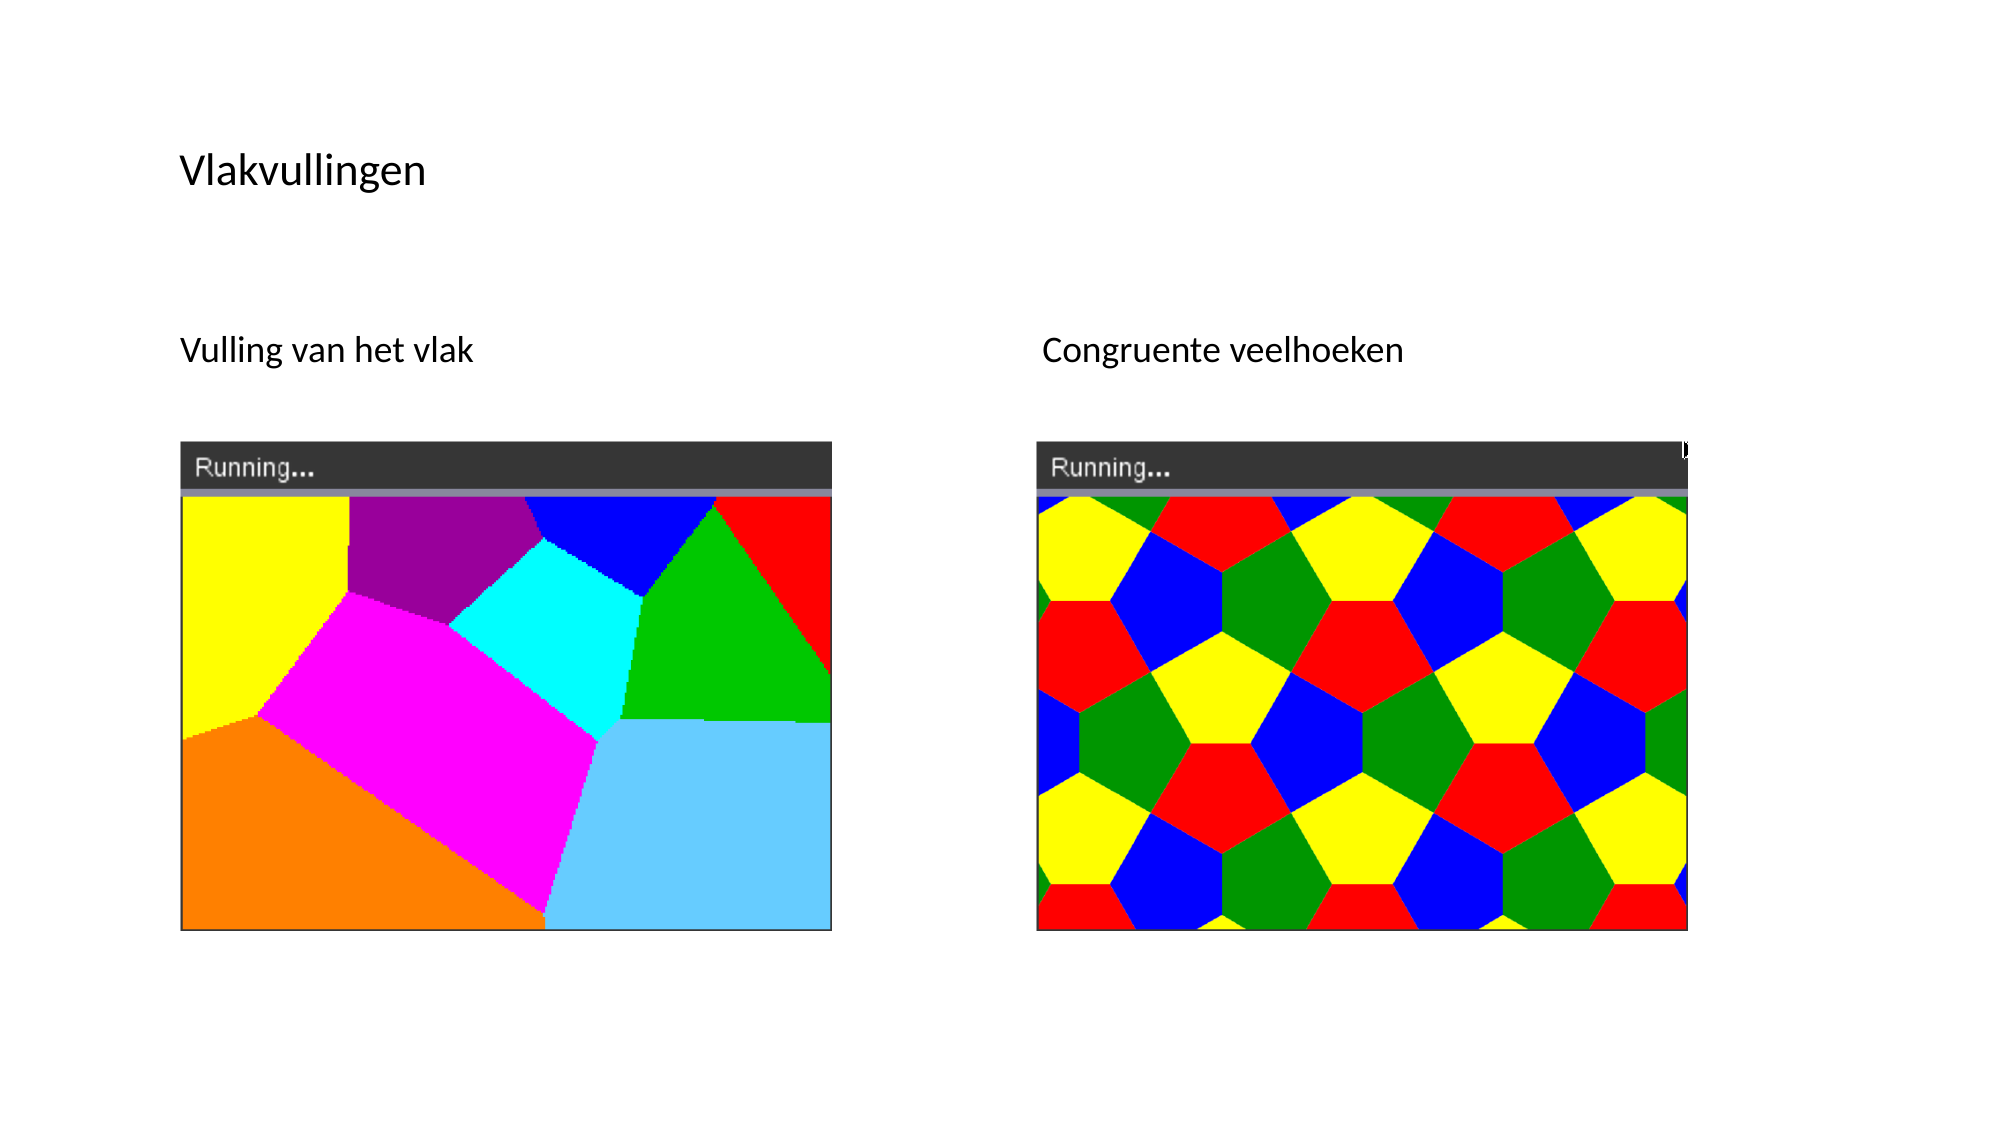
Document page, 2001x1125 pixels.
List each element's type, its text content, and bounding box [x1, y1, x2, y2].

text_box Vulling van het vlak [165, 317, 490, 378]
text_box Congruente veelhoeken [1027, 317, 1420, 378]
text_box Vlakvullingen [164, 131, 442, 202]
picture [178, 439, 834, 933]
picture [1034, 439, 1690, 933]
